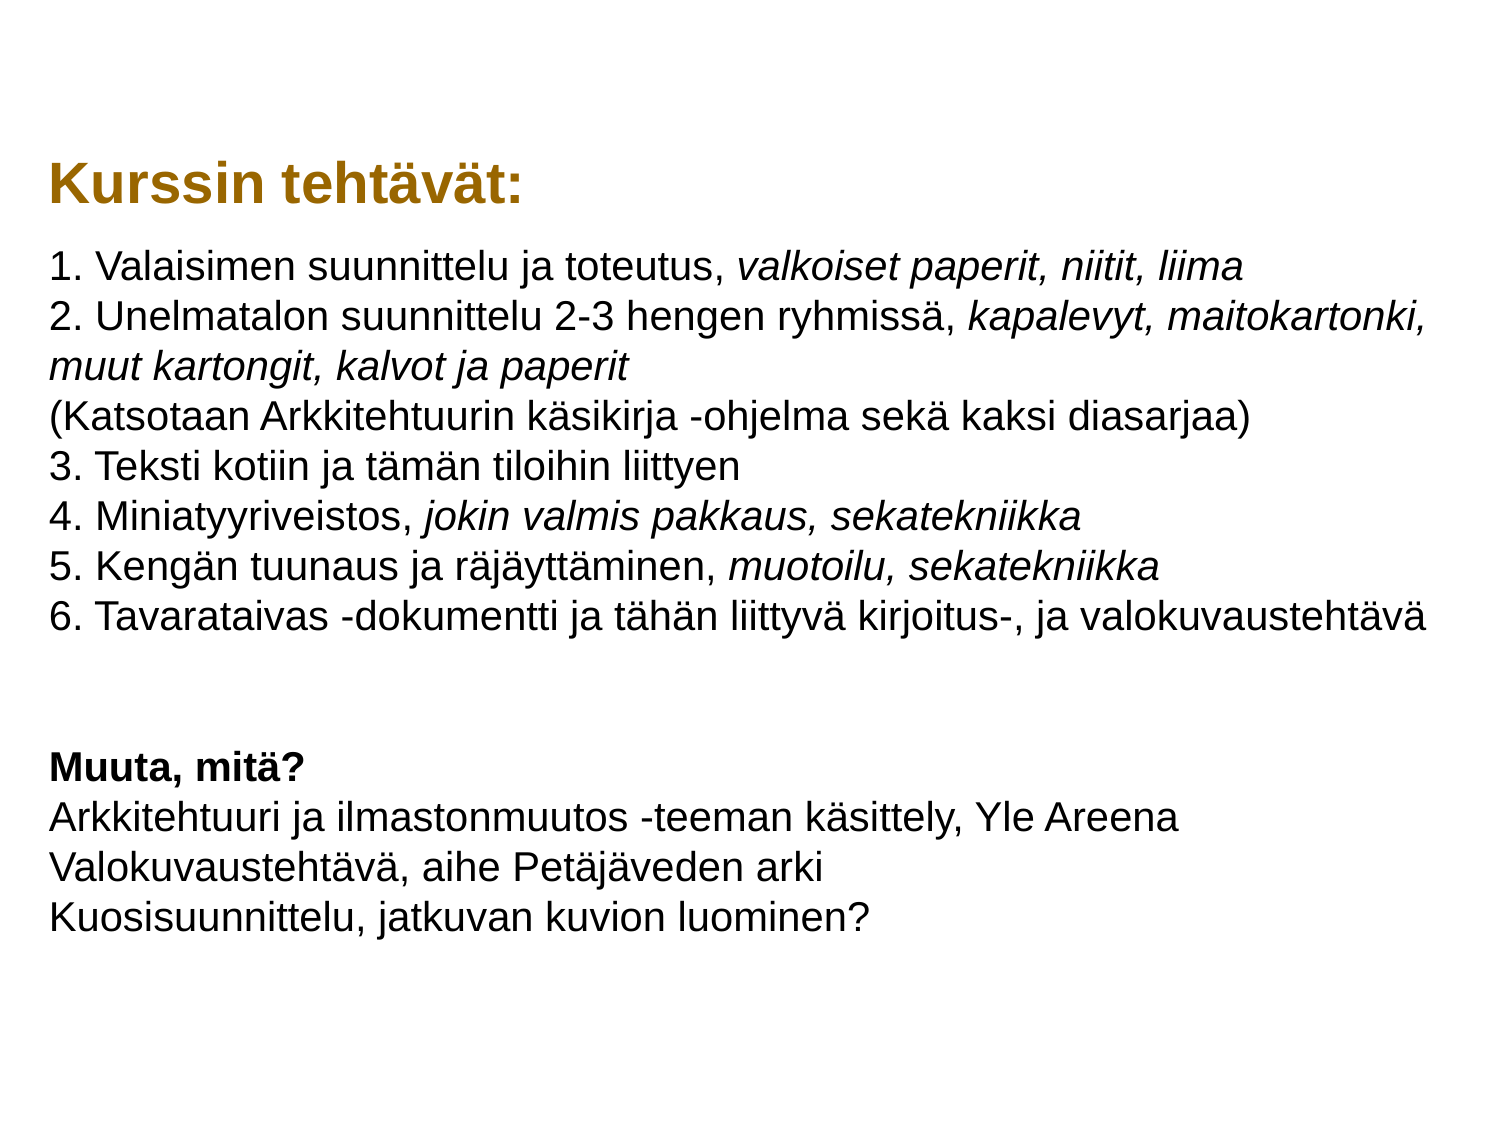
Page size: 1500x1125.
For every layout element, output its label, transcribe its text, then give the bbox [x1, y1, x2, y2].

text_box 1. Valaisimen suunnittelu ja toteutus, valkoiset paperit, niitit, liima 2. Unelmatalon suunnittelu 2-3 hengen ryhmissä, kapalevyt, maitokartonki, muut kartongit, kalvot ja paperit (Katsotaan Arkkitehtuurin käsikirja -ohjelma sekä kaksi diasarjaa) 3. Teksti kotiin ja tämän tiloihin liittyen 4. Miniatyyriveistos, jokin valmis pakkaus, sekatekniikka 5. Kengän tuunaus ja räjäyttäminen, muotoilu, sekatekniikka 6. Tavarataivas -dokumentti ja tähän liittyvä kirjoitus-, ja valokuvaustehtävä Muuta, mitä? Arkkitehtuuri ja ilmastonmuutos -teeman käsittely, Yle Areena Valokuvaustehtävä, aihe Petäjäveden arki Kuosisuunnittelu, jatkuvan kuvion luominen? [33, 231, 1459, 947]
list Kurssin tehtävät: [33, 137, 1309, 231]
